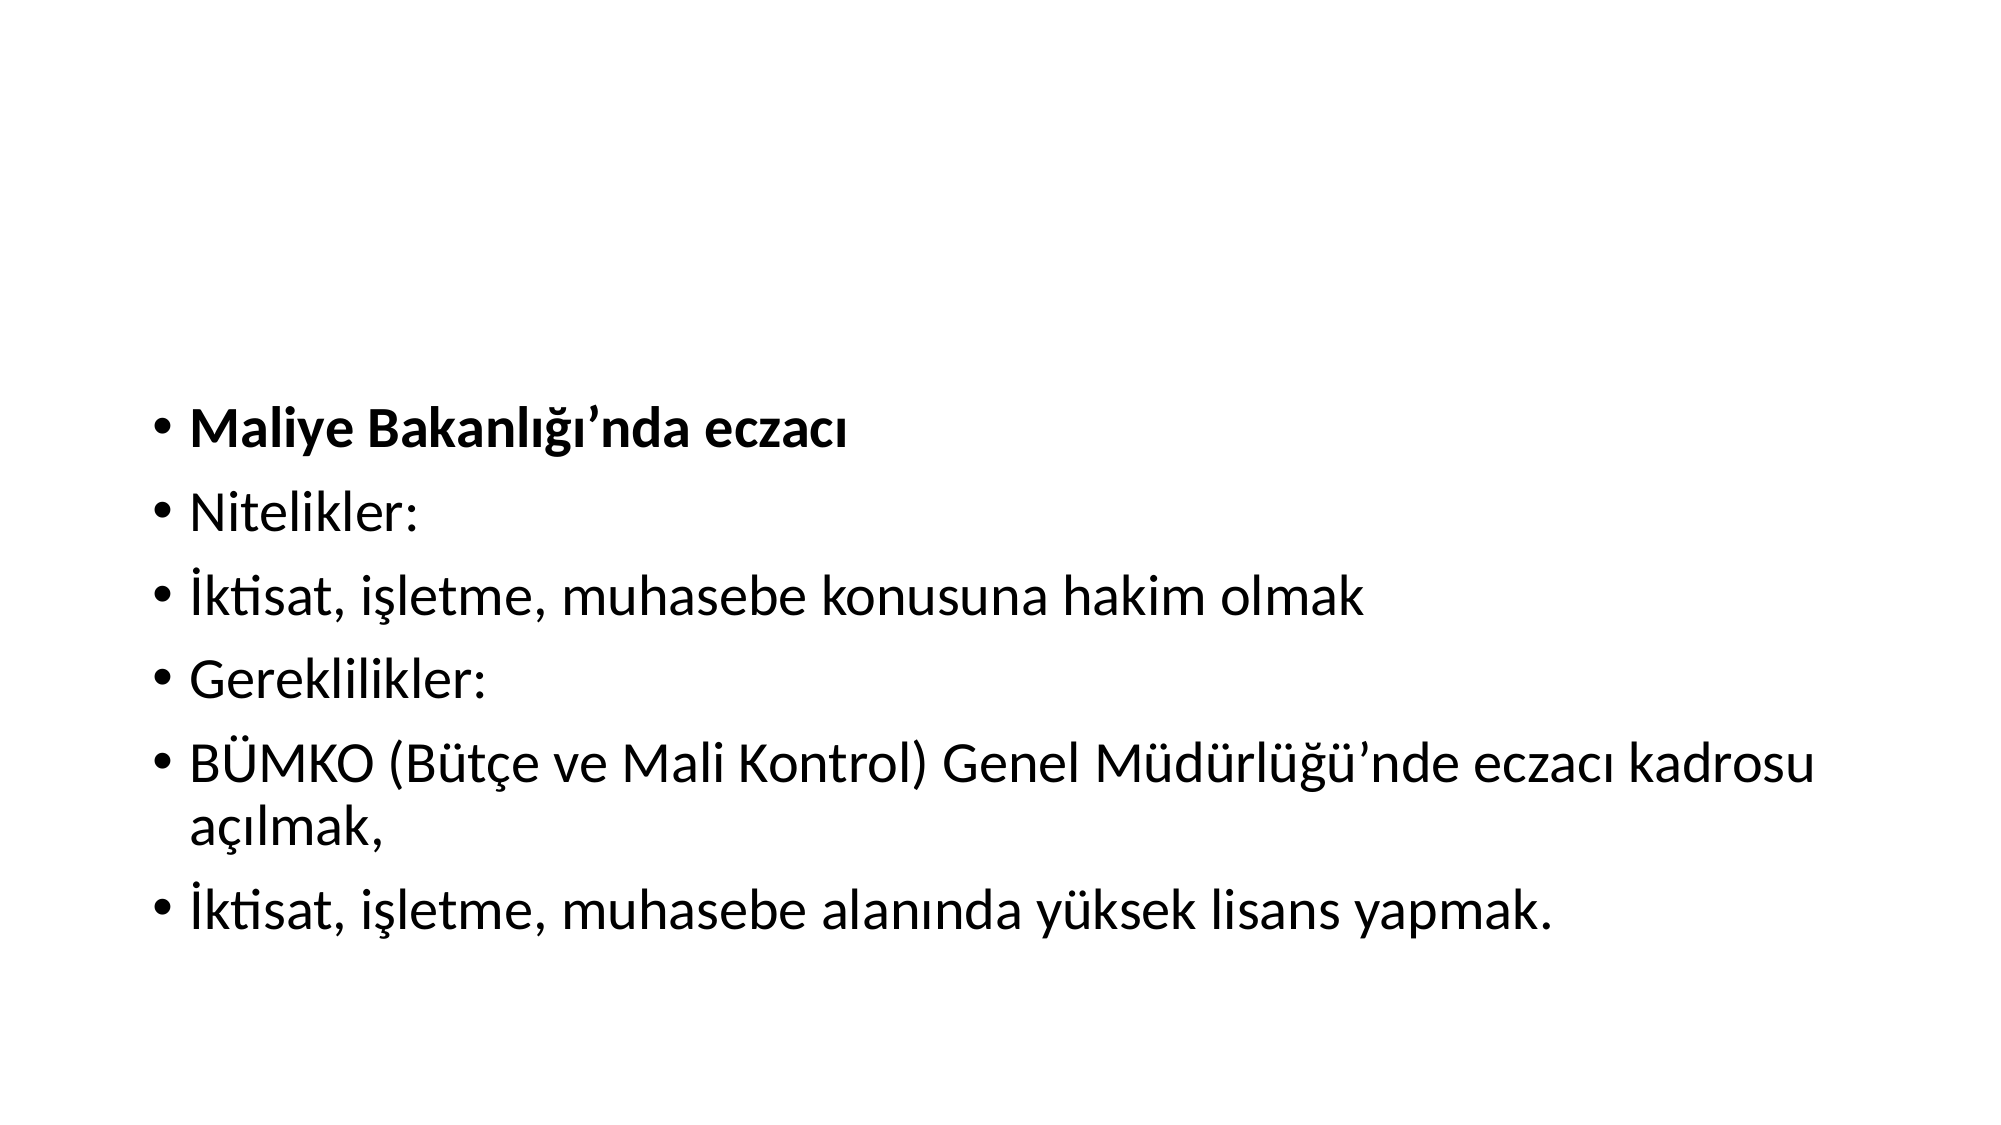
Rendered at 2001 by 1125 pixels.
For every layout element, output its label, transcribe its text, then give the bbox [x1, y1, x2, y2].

list Maliye Bakanlığı’nda eczacı Nitelikler: İktisat, işletme, muhasebe konusuna hakim olmak Gereklilikler: BÜMKO (Bütçe ve Mali Kontrol) Genel Müdürlüğü’nde eczacı kadrosu açılmak, İktisat, işletme, muhasebe alanında yüksek lisans yapmak. [137, 299, 1863, 1014]
